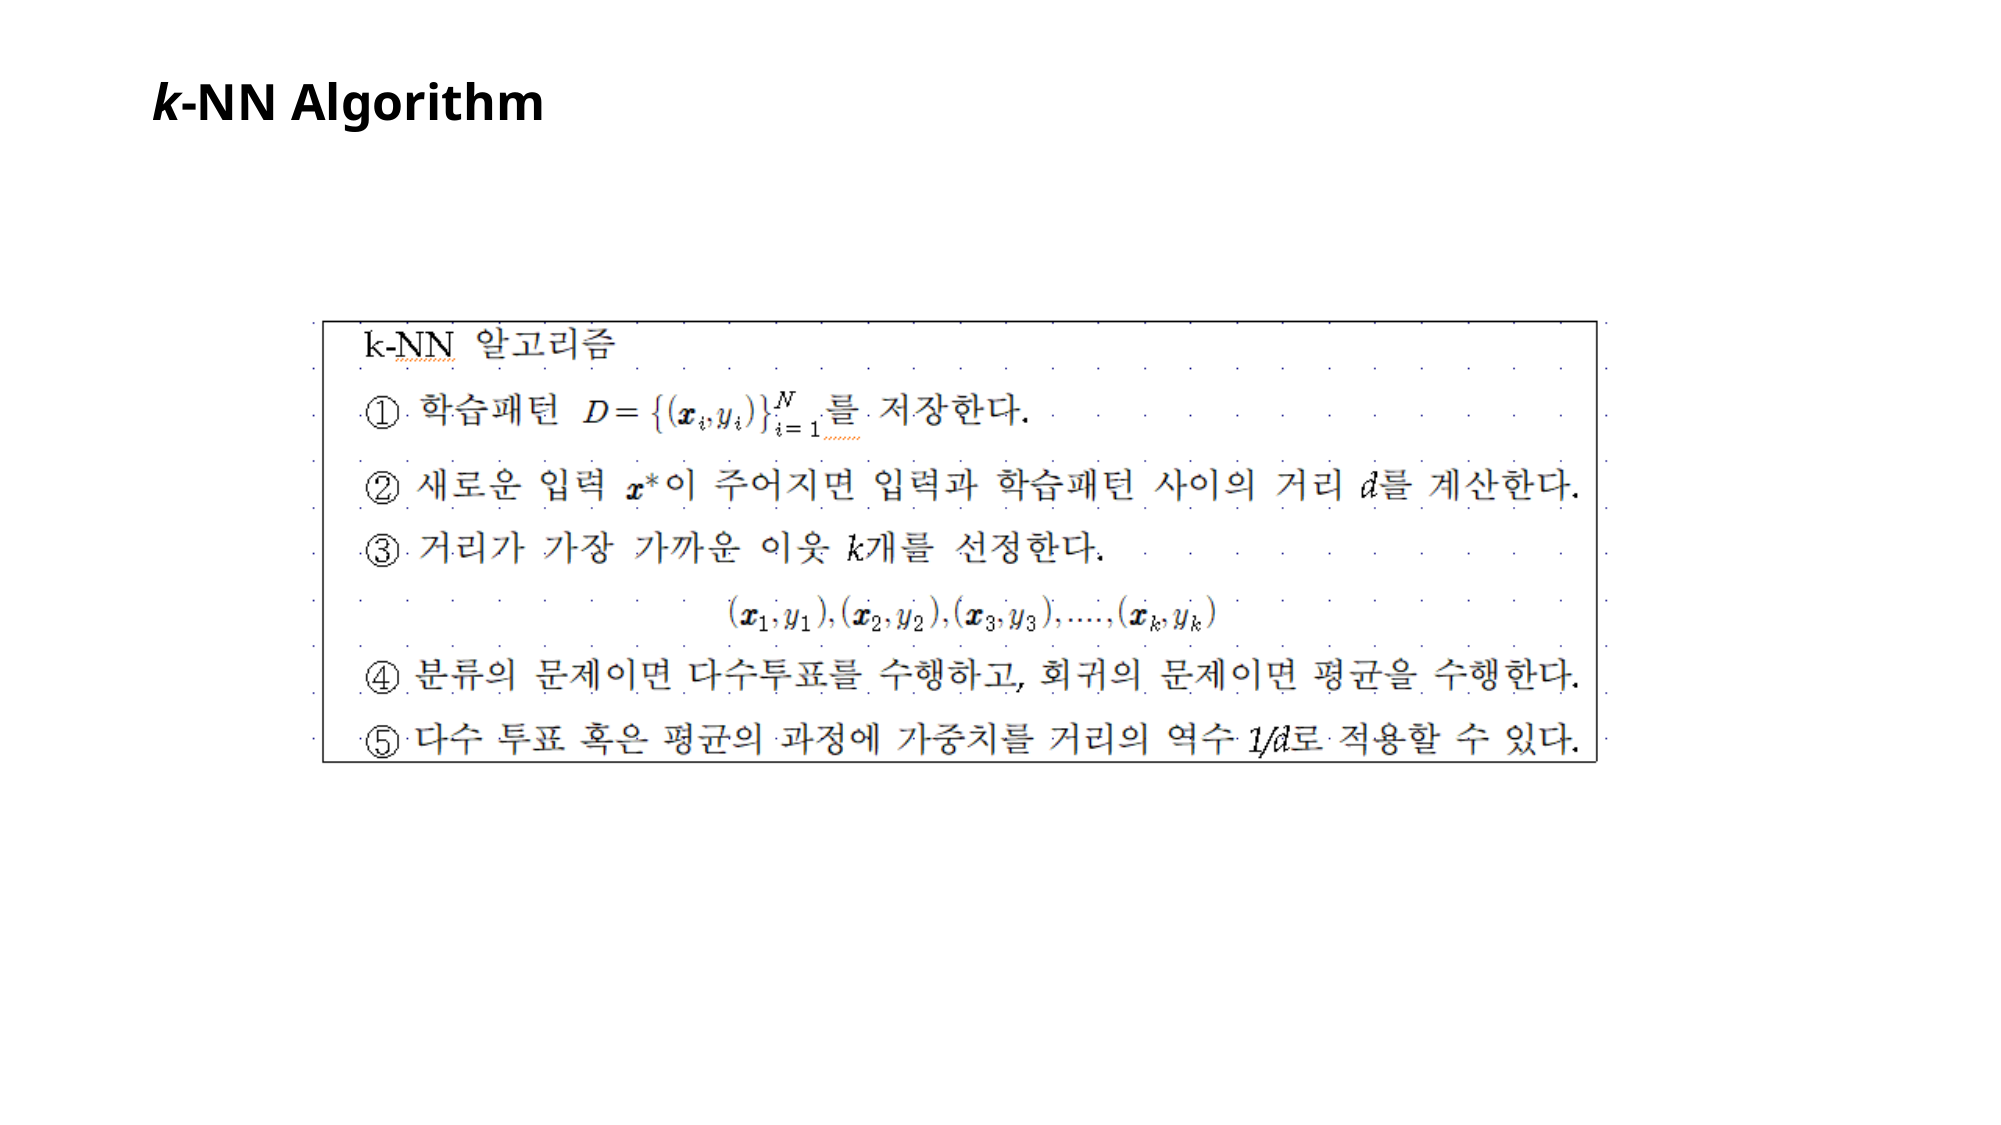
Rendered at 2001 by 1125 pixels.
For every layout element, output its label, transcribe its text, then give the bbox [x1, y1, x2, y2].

picture [310, 310, 1612, 771]
title k-NN Algorithm [137, 59, 1863, 148]
